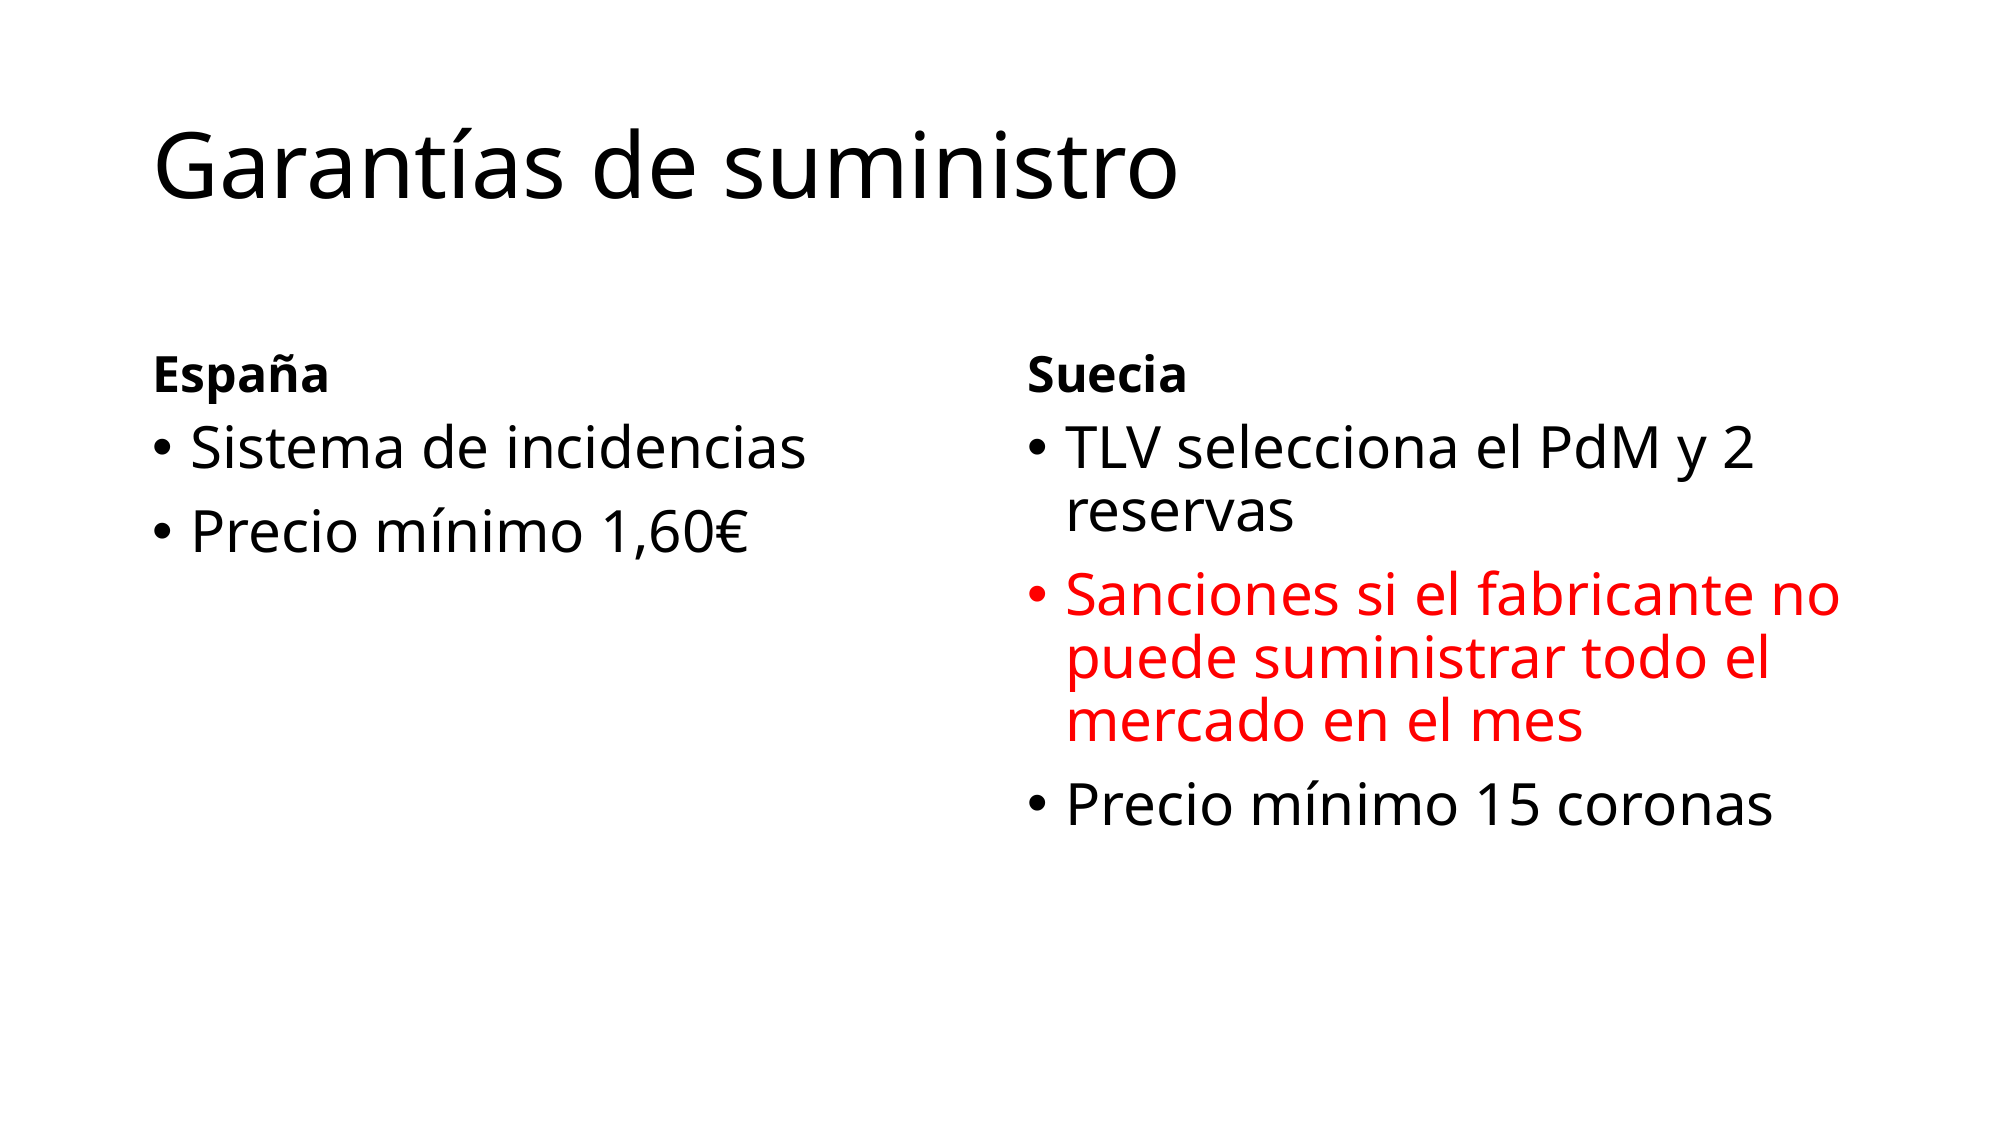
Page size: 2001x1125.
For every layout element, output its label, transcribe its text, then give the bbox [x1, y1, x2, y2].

list Suecia [1012, 275, 1863, 410]
list TLV selecciona el PdM y 2 reservas Sanciones si el fabricante no puede suministrar todo el mercado en el mes Precio mínimo 15 coronas [1012, 410, 1863, 1016]
title Garantías de suministro [137, 59, 1863, 278]
list Sistema de incidencias Precio mínimo 1,60€ [137, 410, 984, 1016]
list España [137, 275, 984, 410]
